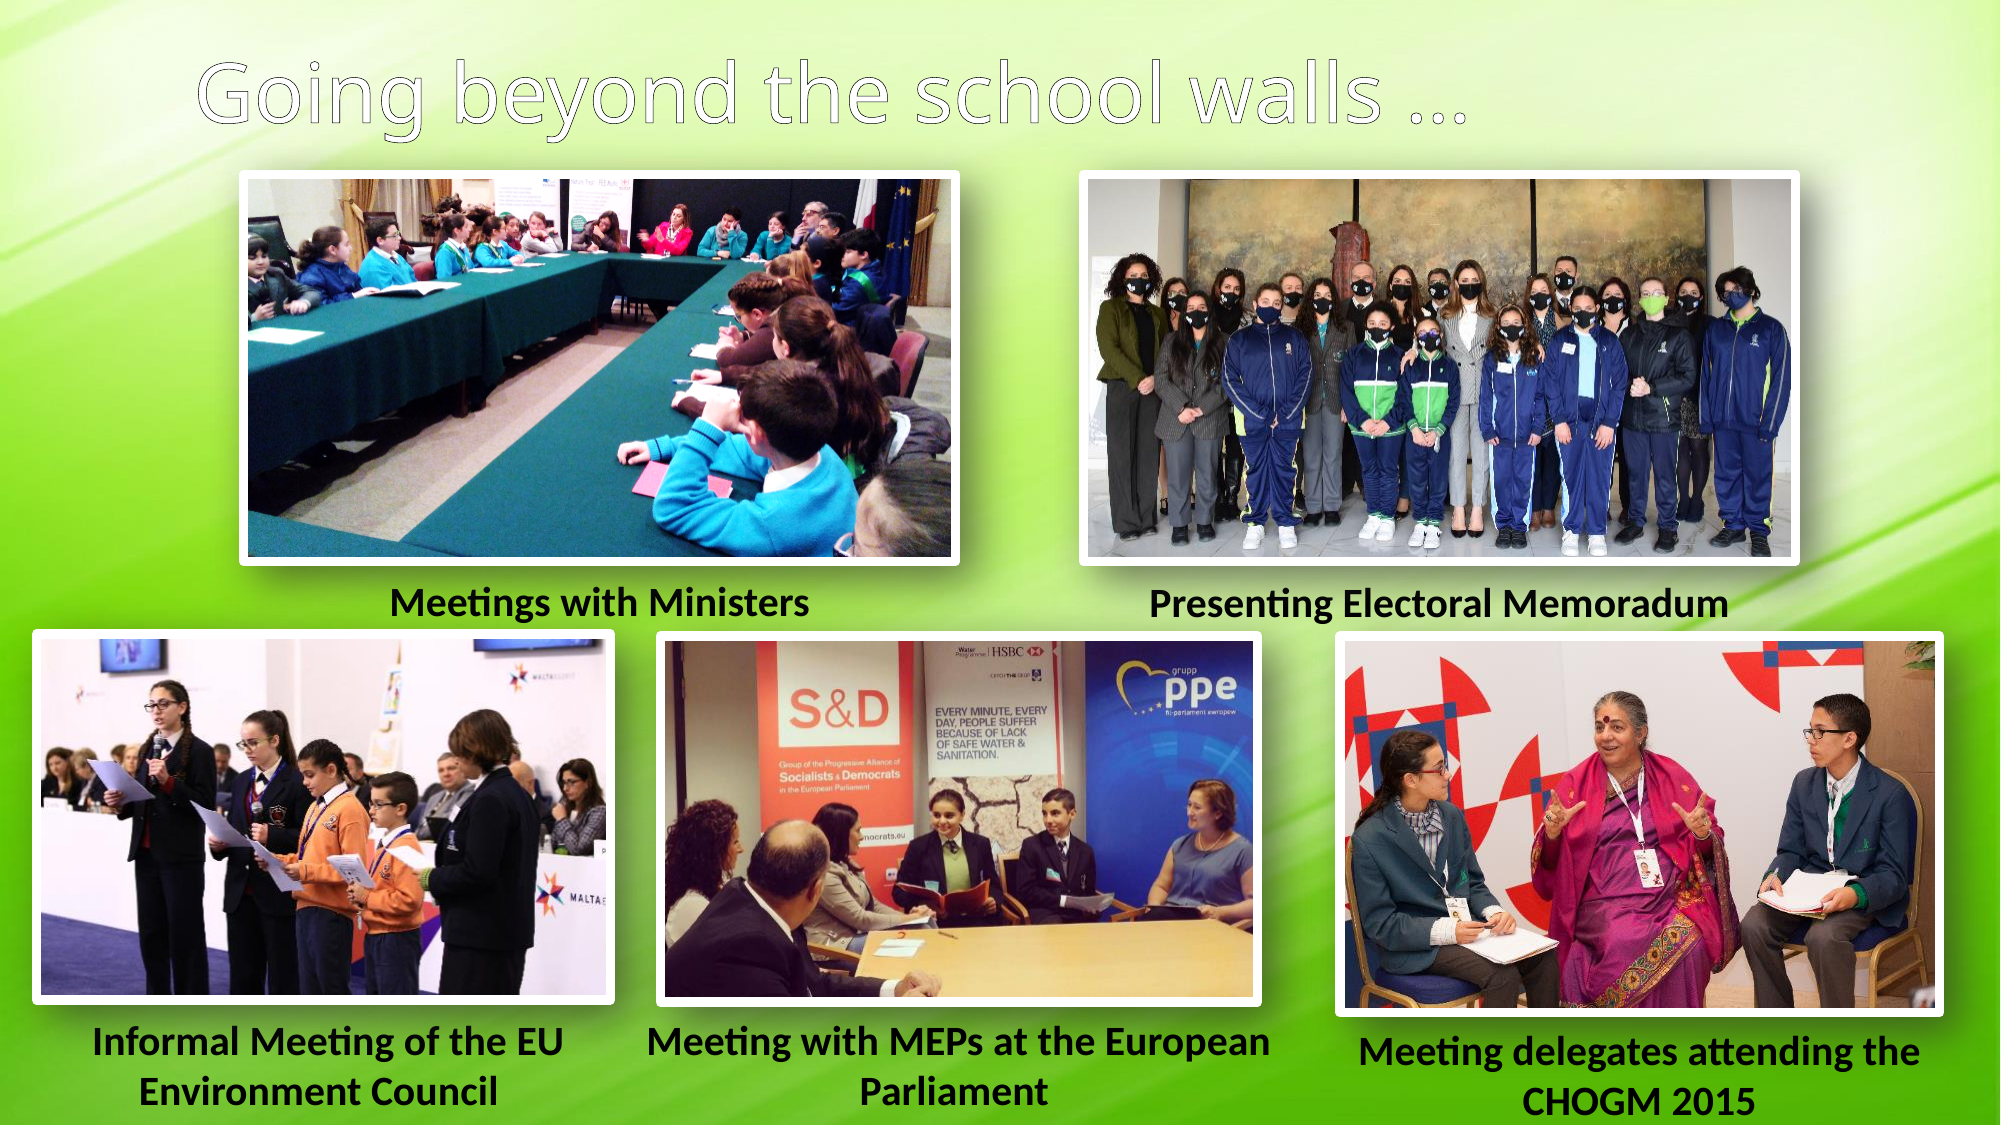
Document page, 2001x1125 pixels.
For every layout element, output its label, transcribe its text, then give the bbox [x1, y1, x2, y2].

title Going beyond the school walls … [178, 2, 1759, 190]
picture [615, 633, 656, 640]
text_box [1311, 640, 1968, 1125]
picture [951, 190, 1009, 631]
picture [1262, 634, 1335, 640]
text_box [248, 179, 951, 633]
picture [0, 0, 2001, 1125]
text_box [41, 638, 606, 1123]
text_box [607, 640, 1311, 1123]
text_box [1009, 179, 1870, 634]
